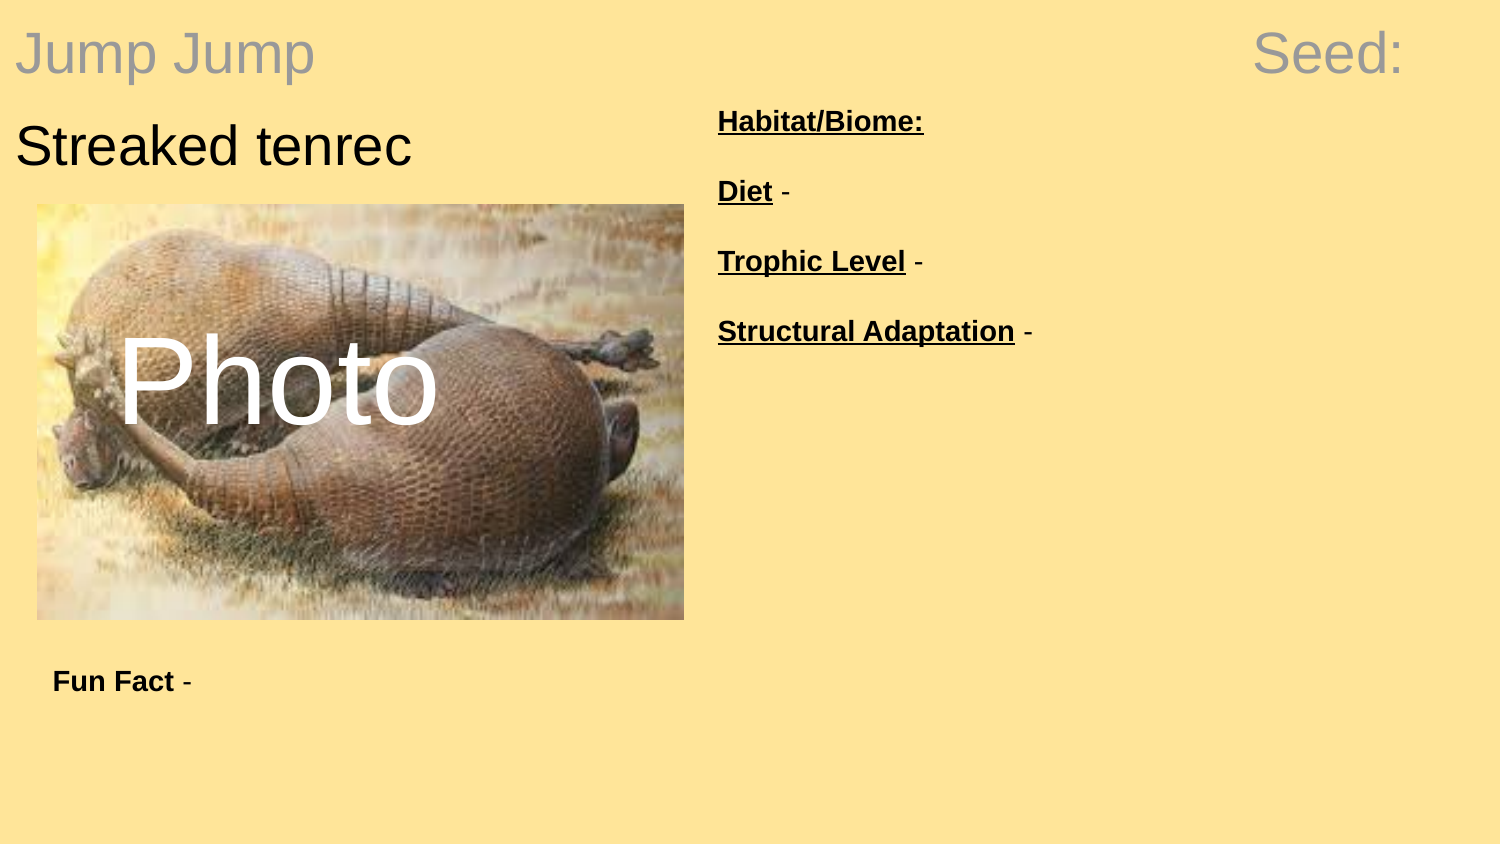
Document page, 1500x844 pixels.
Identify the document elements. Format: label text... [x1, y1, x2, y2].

text_box Fun Fact - [37, 647, 1409, 826]
title Seed: [1237, 0, 1491, 94]
title Jump Jump [0, 0, 543, 93]
picture [37, 204, 684, 620]
title Streaked tenrec [0, 93, 702, 188]
text_box Habitat/Biome: Diet - Trophic Level - Structural Adaptation - [702, 87, 1460, 575]
